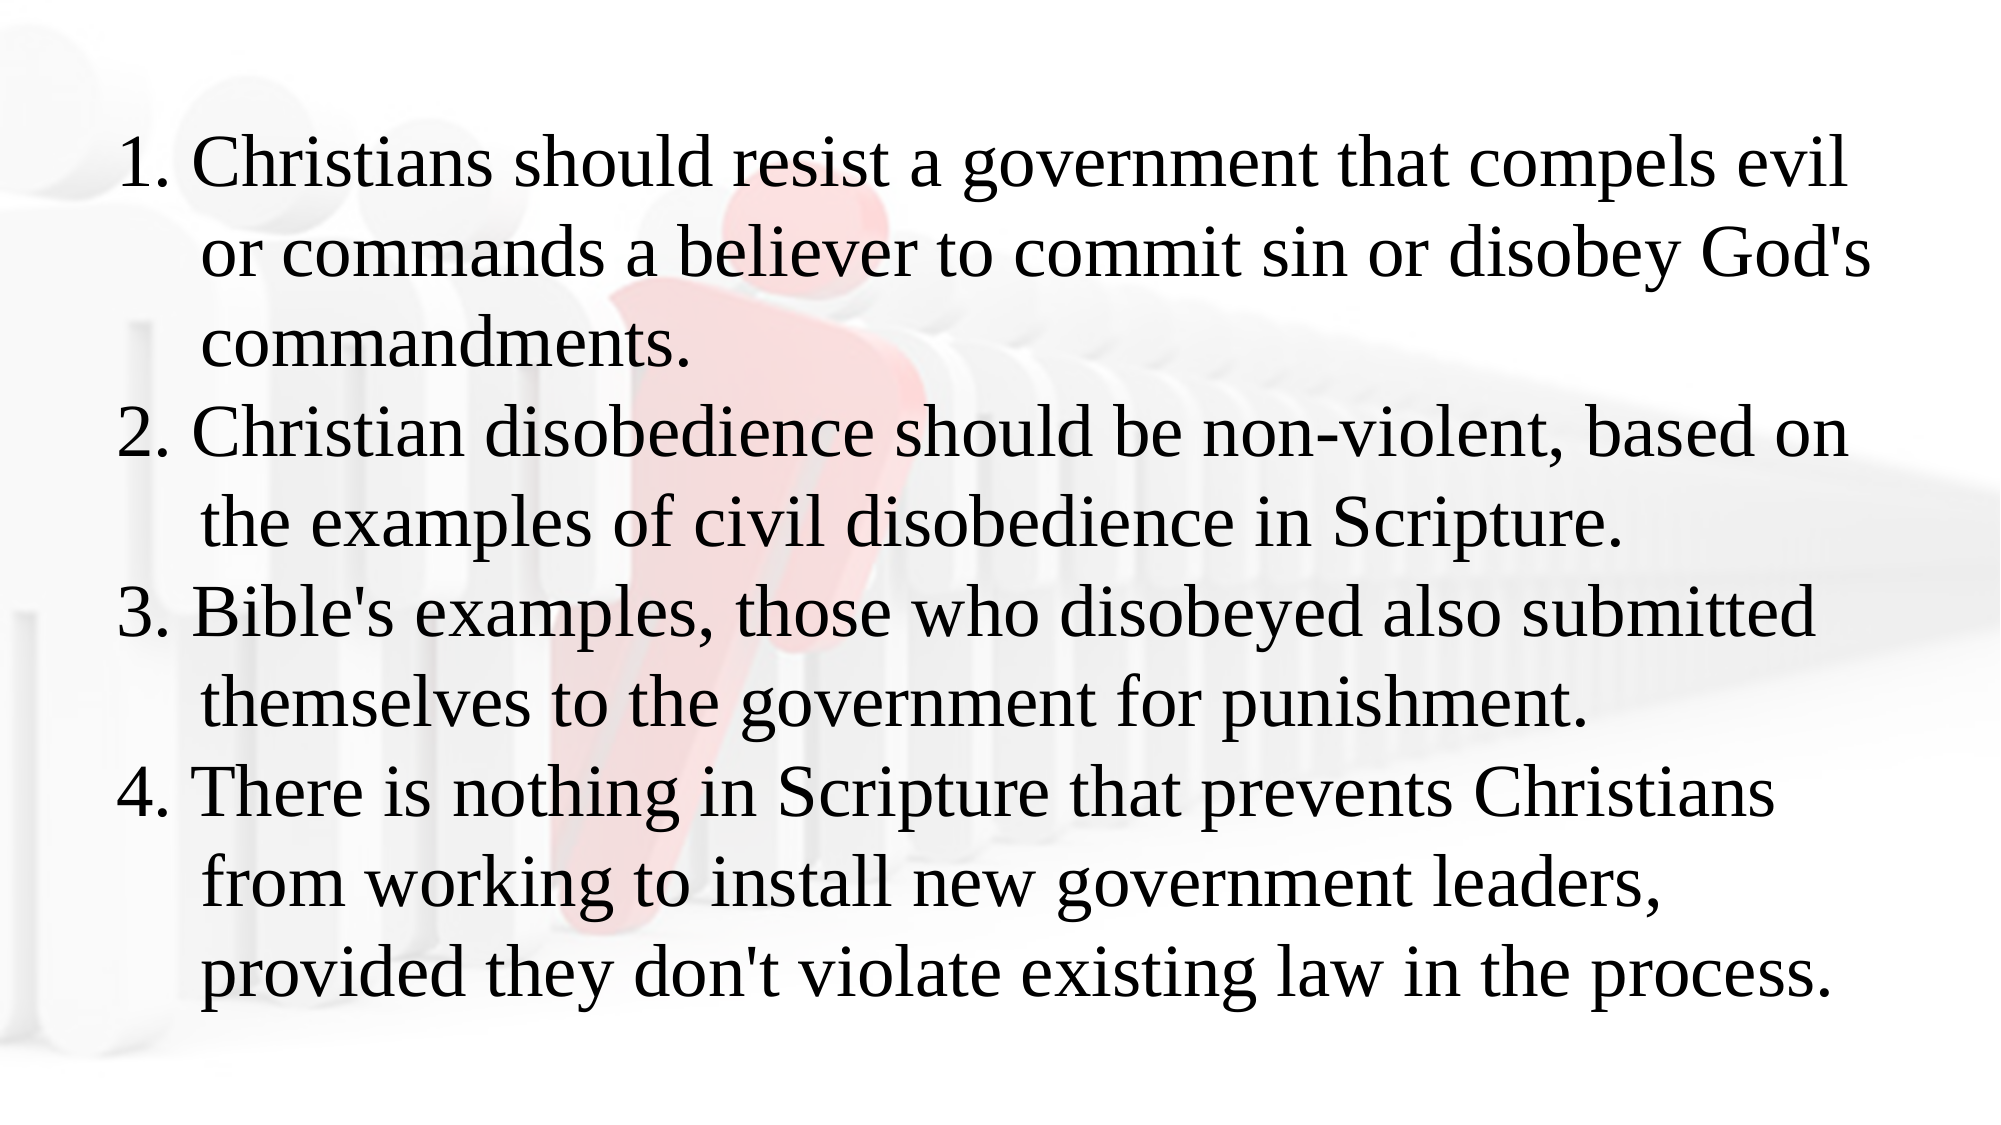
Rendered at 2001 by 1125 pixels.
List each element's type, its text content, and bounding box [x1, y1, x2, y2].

text_box 1. Christians should resist a government that compels evil or commands a believer to commit sin or disobey God's commandments. 2. Christian disobedience should be non-violent, based on the examples of civil disobedience in Scripture. 3. Bible's examples, those who disobeyed also submitted themselves to the government for punishment. 4. There is nothing in Scripture that prevents Christians from working to install new government leaders, provided they don't violate existing law in the process. [101, 103, 1899, 1019]
